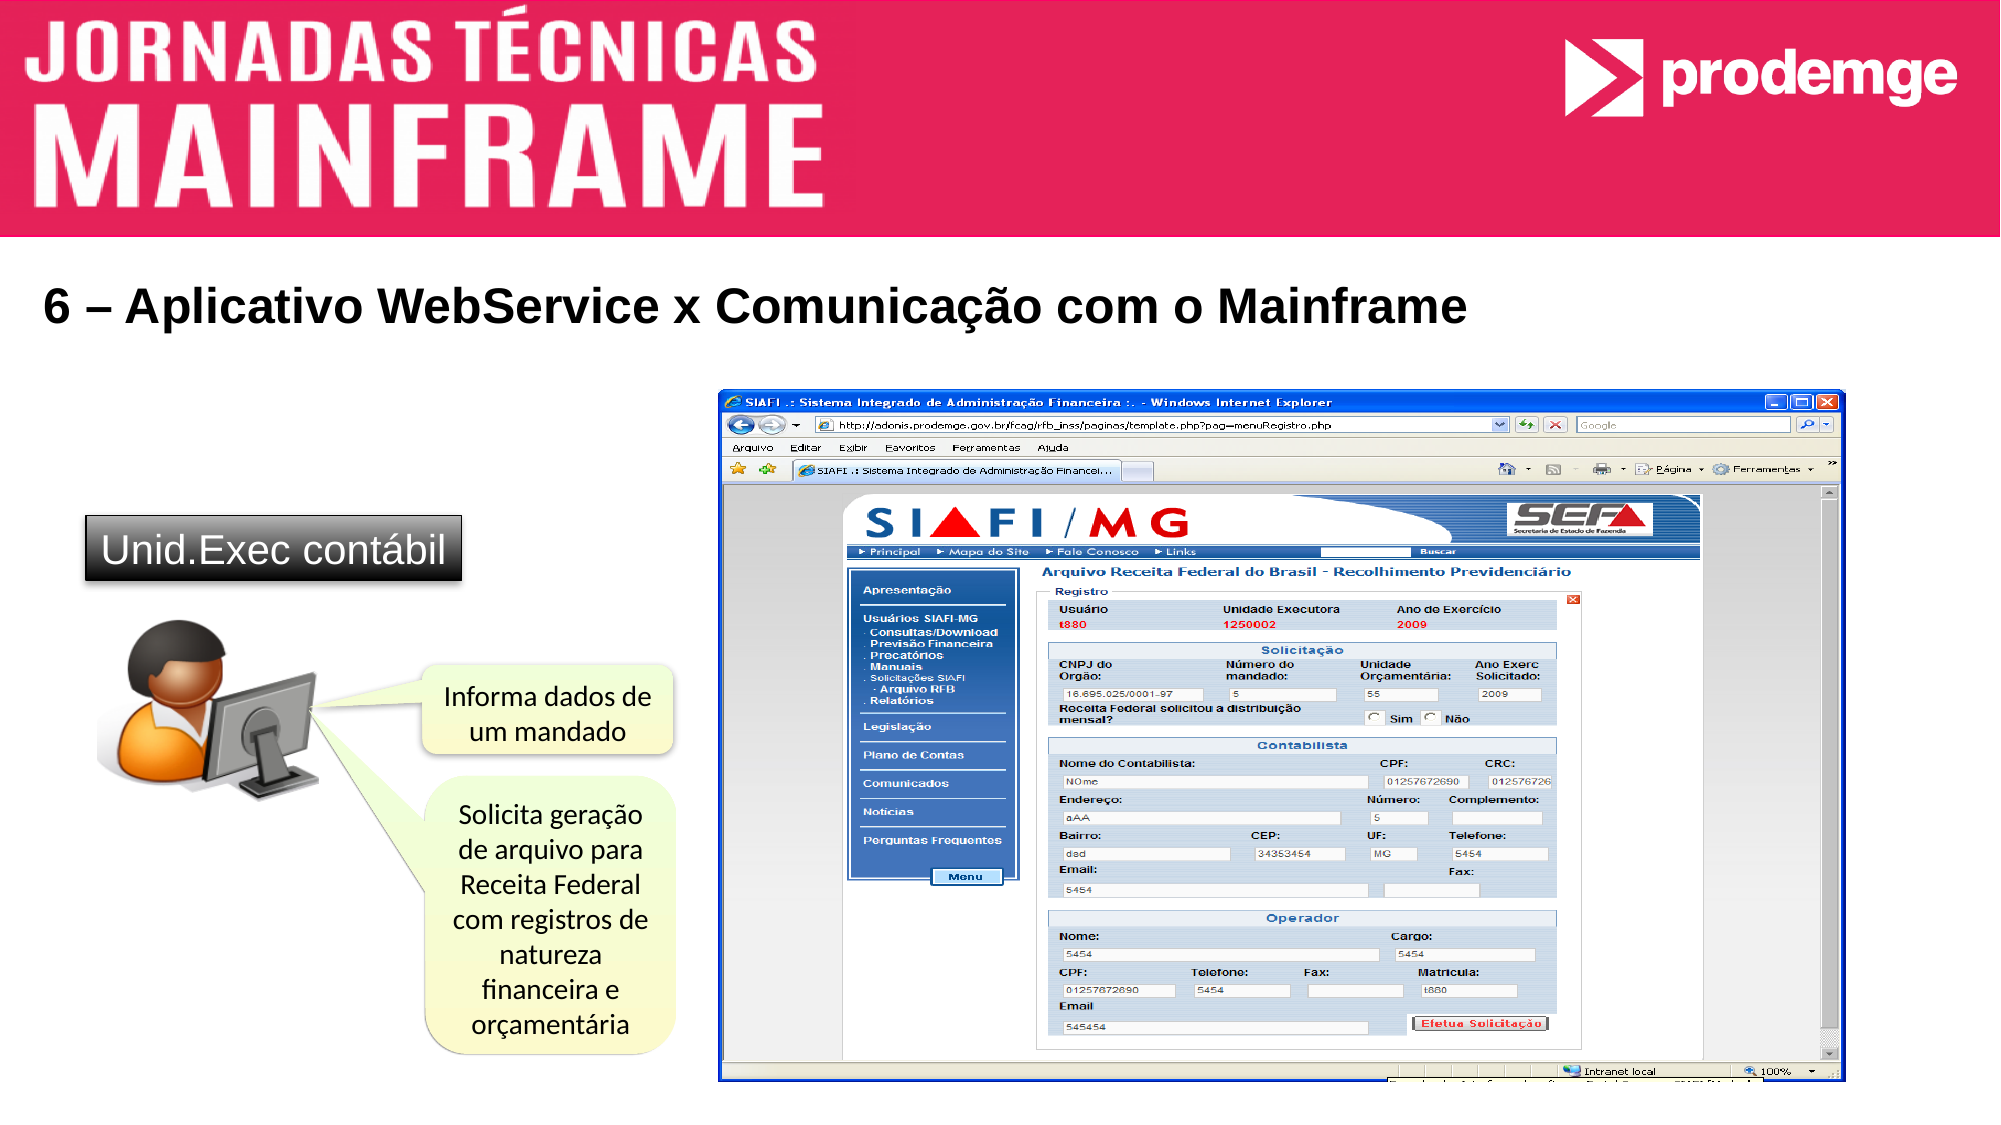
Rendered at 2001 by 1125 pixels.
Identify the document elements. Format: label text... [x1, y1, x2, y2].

picture [1562, 34, 1960, 120]
text_box Solicita geração de arquivo para Receita Federal com registros de natureza financeira e orçamentária [324, 724, 677, 1054]
picture [718, 389, 1846, 1082]
picture [96, 607, 320, 807]
picture [0, 1, 856, 214]
text_box 6 – Aplicativo WebService x Comunicação com o Mainframe [28, 266, 1757, 342]
text_box Unid.Exec contábil [85, 515, 462, 581]
text_box [0, 0, 2000, 236]
text_box Informa dados de um mandado [324, 664, 675, 755]
